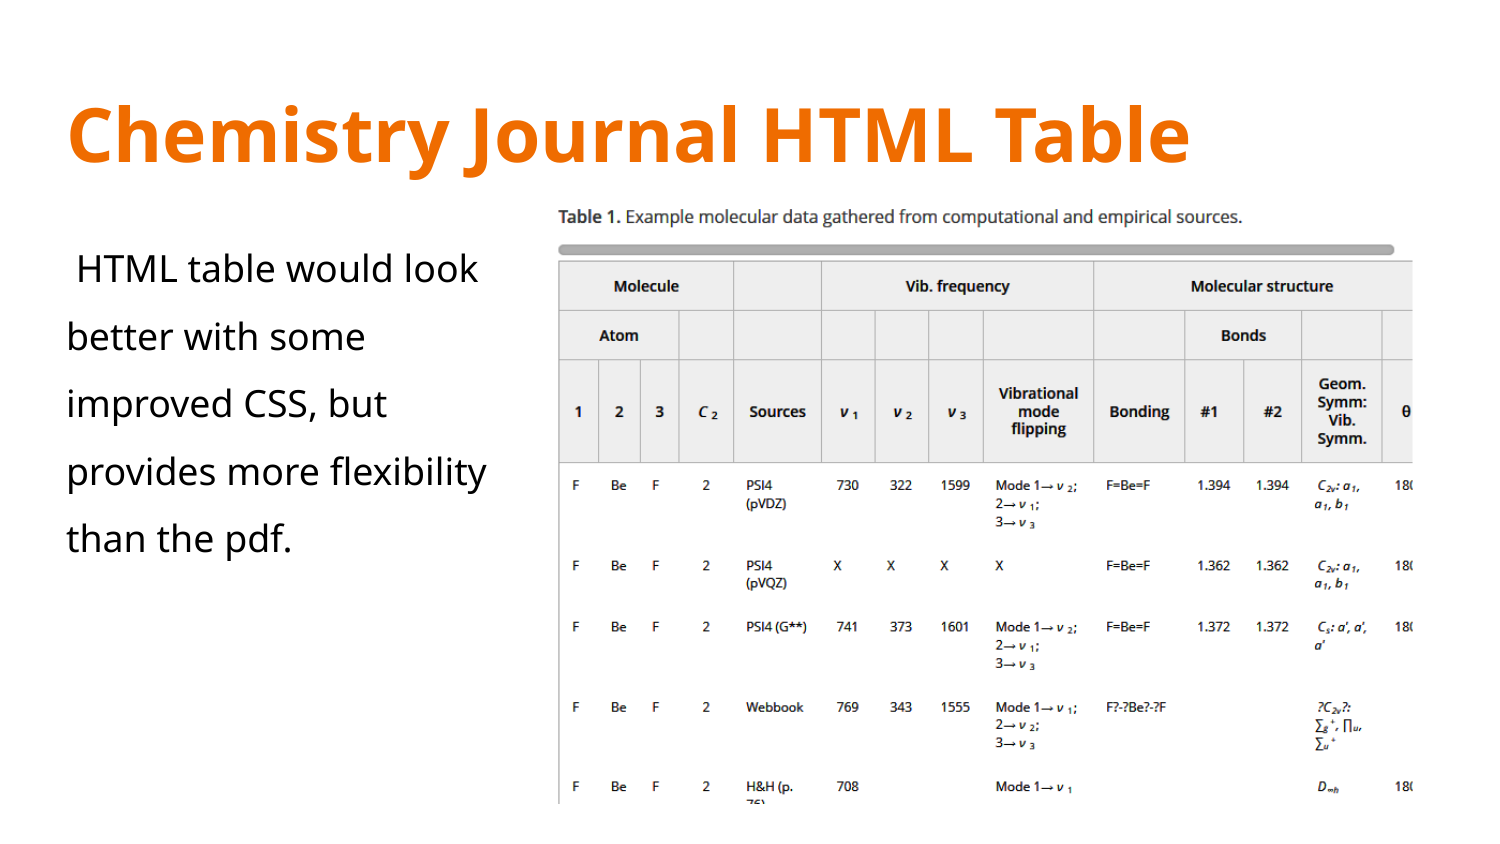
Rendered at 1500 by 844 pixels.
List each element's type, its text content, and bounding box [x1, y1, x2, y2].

title Chemistry Journal HTML Table [51, 72, 1449, 189]
list HTML table would look better with some improved CSS, but provides more flexibility than the pdf. [51, 207, 509, 804]
picture [552, 207, 1450, 805]
